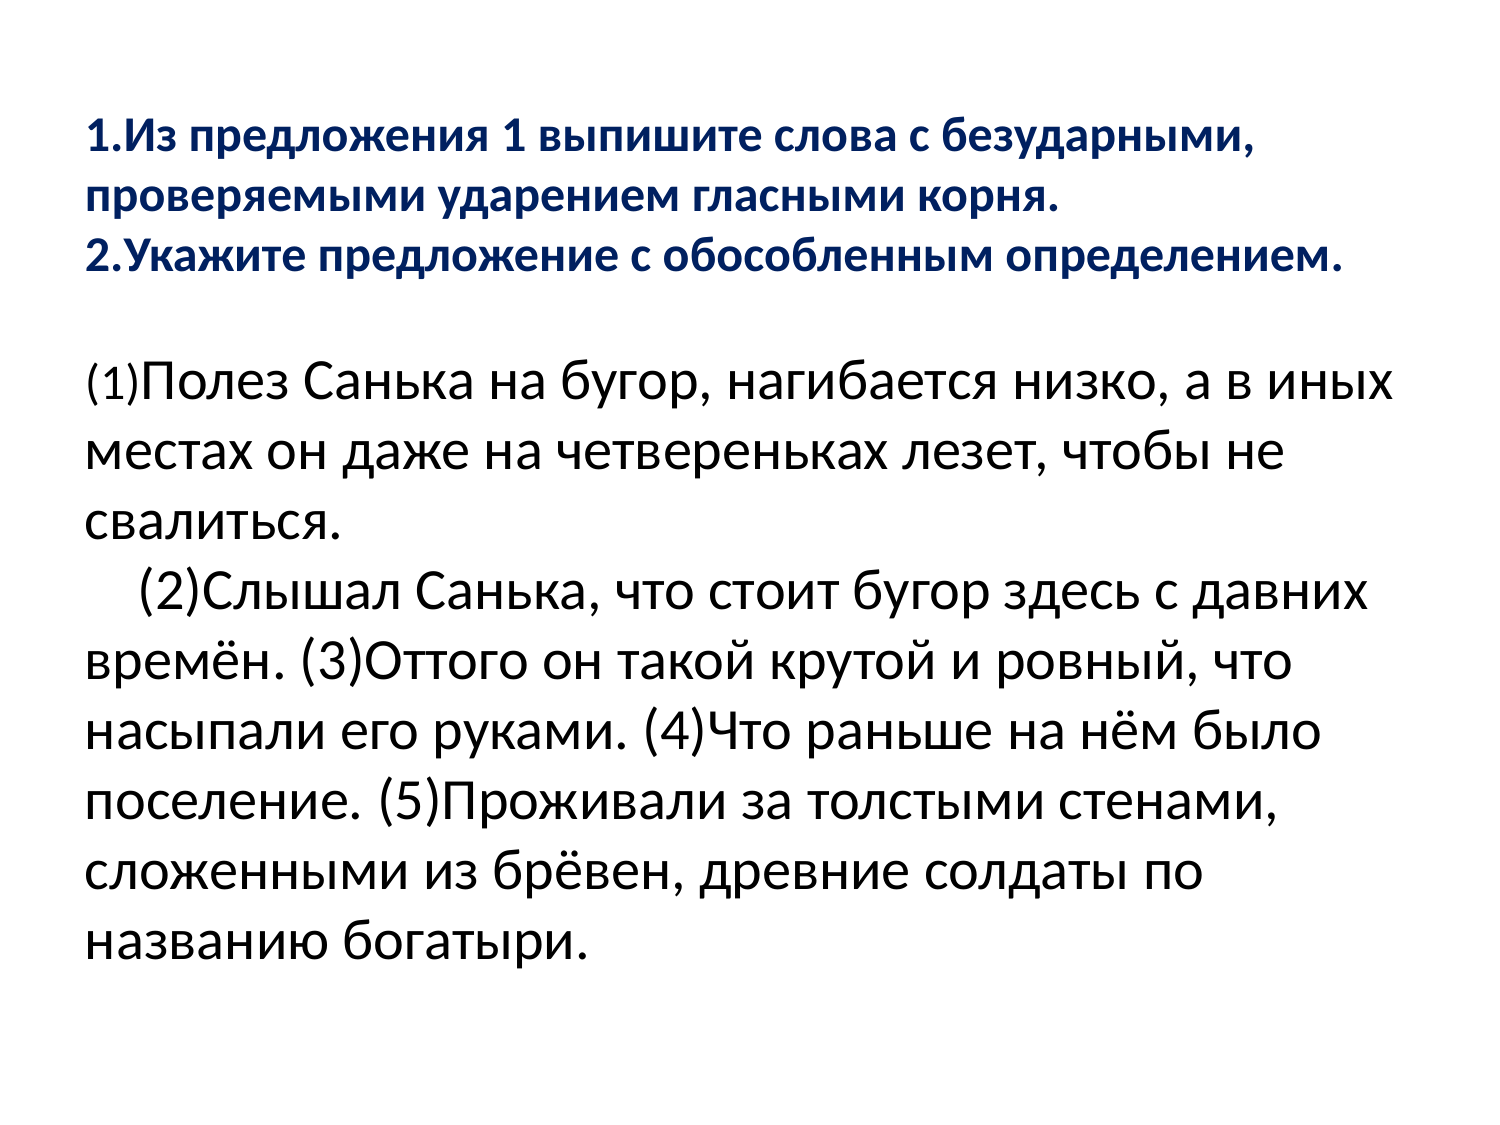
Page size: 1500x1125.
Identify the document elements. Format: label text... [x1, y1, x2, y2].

text_box 1.Из предложения 1 выпишите слова с безударными, проверяемыми ударением гласными корня. 2.Укажите предложение с обособленным определением. (1)Полез Санька на бугор, нагибается низко, а в иных местах он даже на четвереньках лезет, чтобы не свалиться. (2)Слышал Санька, что стоит бугор здесь с давних времён. (3)Оттого он такой крутой и ровный, что насыпали его руками. (4)Что раньше на нём было поселение. (5)Проживали за толстыми стенами, сложенными из брёвен, древние солдаты по названию богатыри. [70, 93, 1418, 1024]
